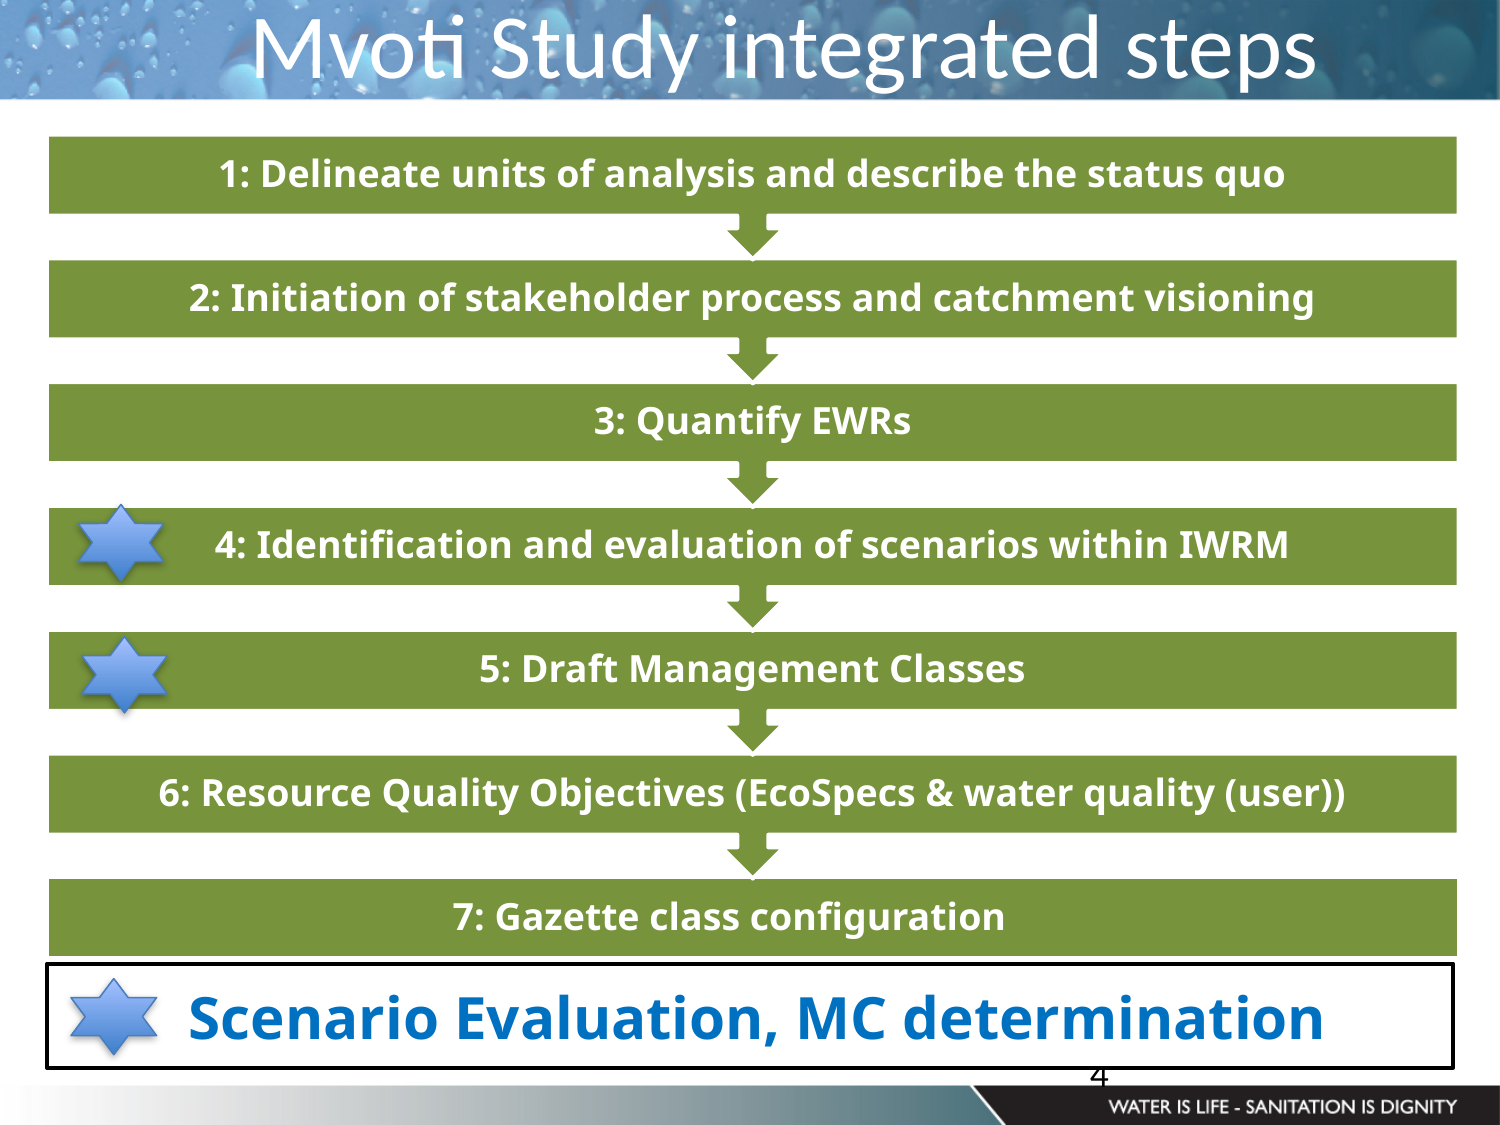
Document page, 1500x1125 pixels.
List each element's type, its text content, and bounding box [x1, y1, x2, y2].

picture [0, 0, 1500, 1125]
text_box Scenario Evaluation, MC determination [45, 965, 1455, 1070]
text_box Mvoti Study integrated steps [81, 0, 1488, 103]
slide_number 4 [1074, 1070, 1425, 1103]
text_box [46, 134, 1459, 959]
text_box [70, 977, 158, 1056]
